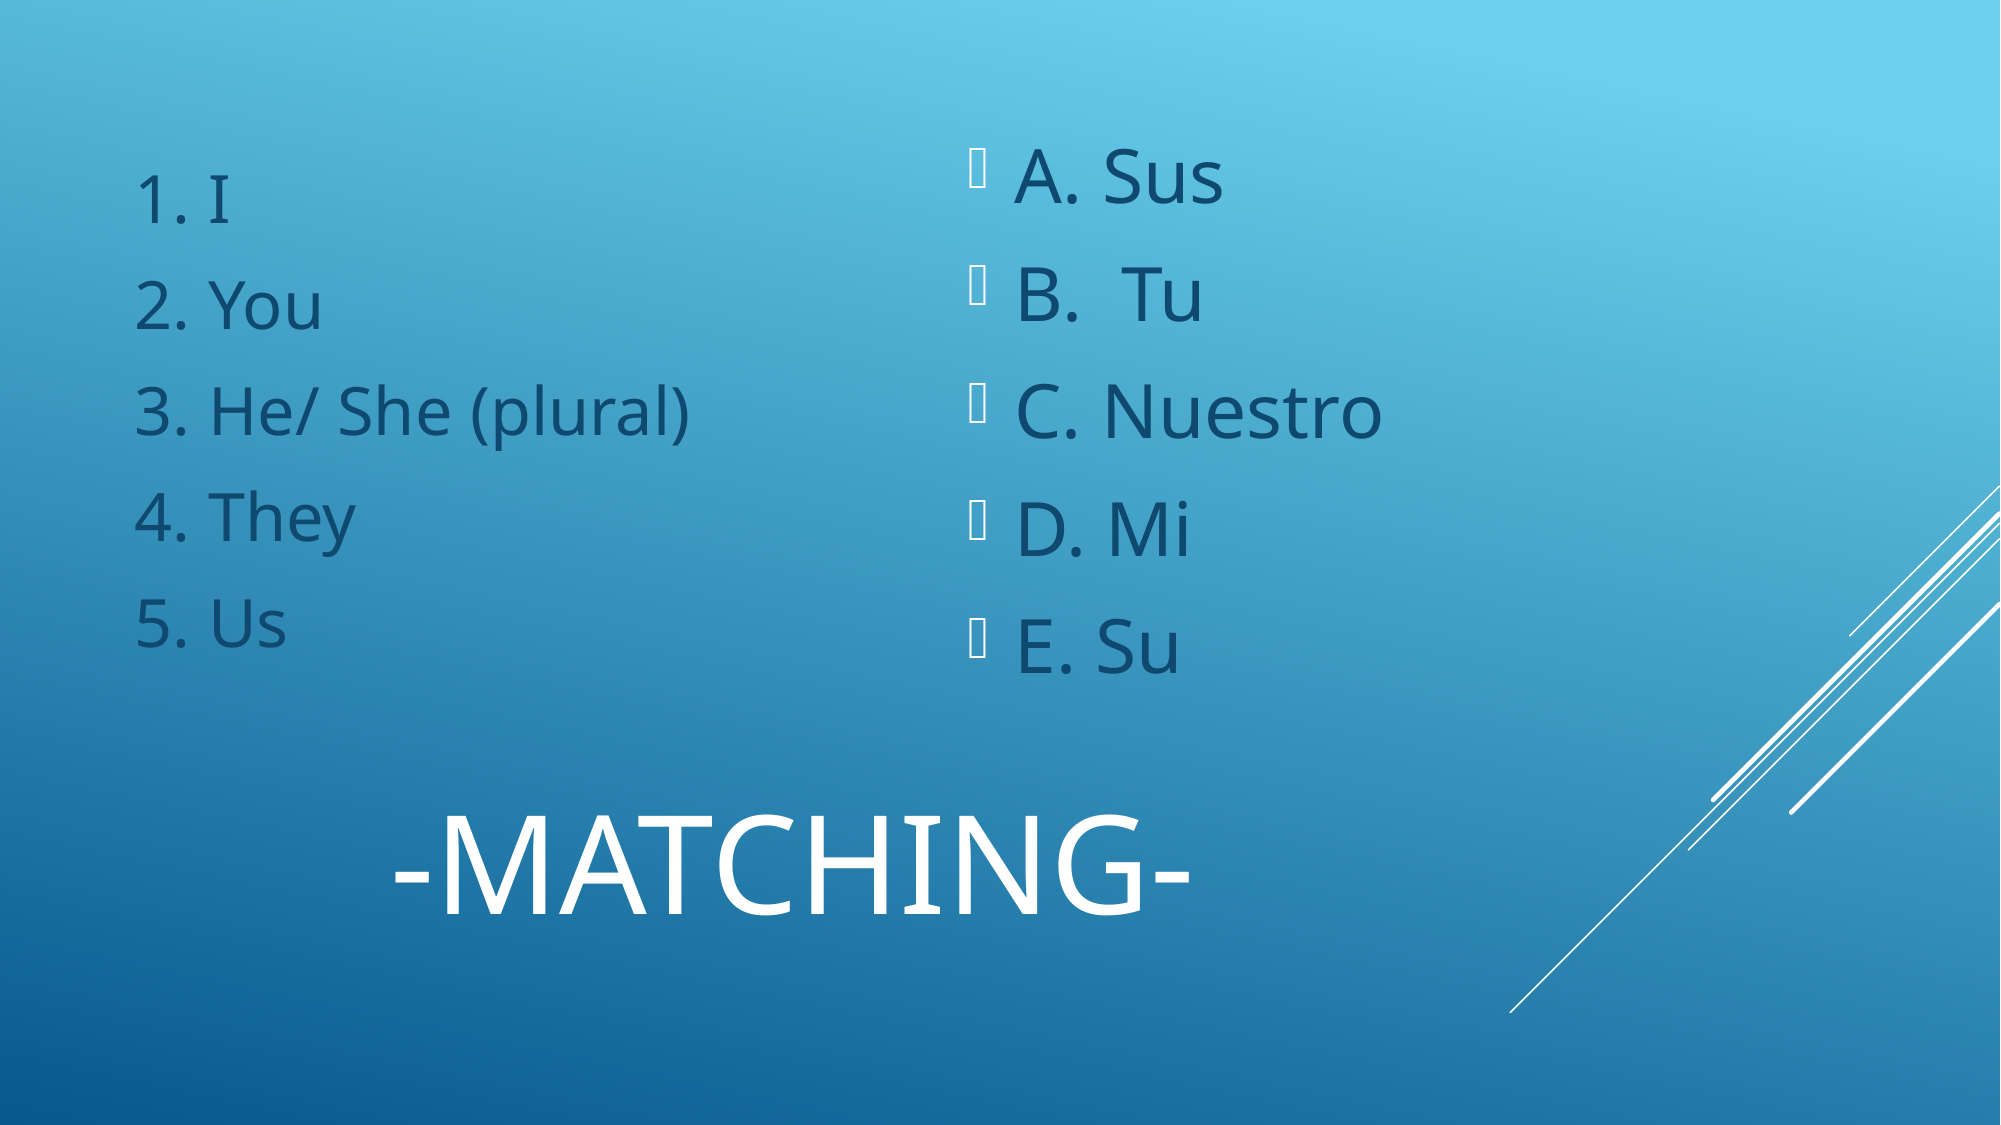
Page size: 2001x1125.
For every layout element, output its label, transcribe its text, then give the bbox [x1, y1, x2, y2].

list A. Sus B. Tu C. Nuestro D. Mi E. Su [952, 112, 1763, 706]
list 1. I 2. You 3. He/ She (plural) 4. They 5. Us [112, 112, 923, 706]
title -Matching- [112, 736, 1513, 984]
